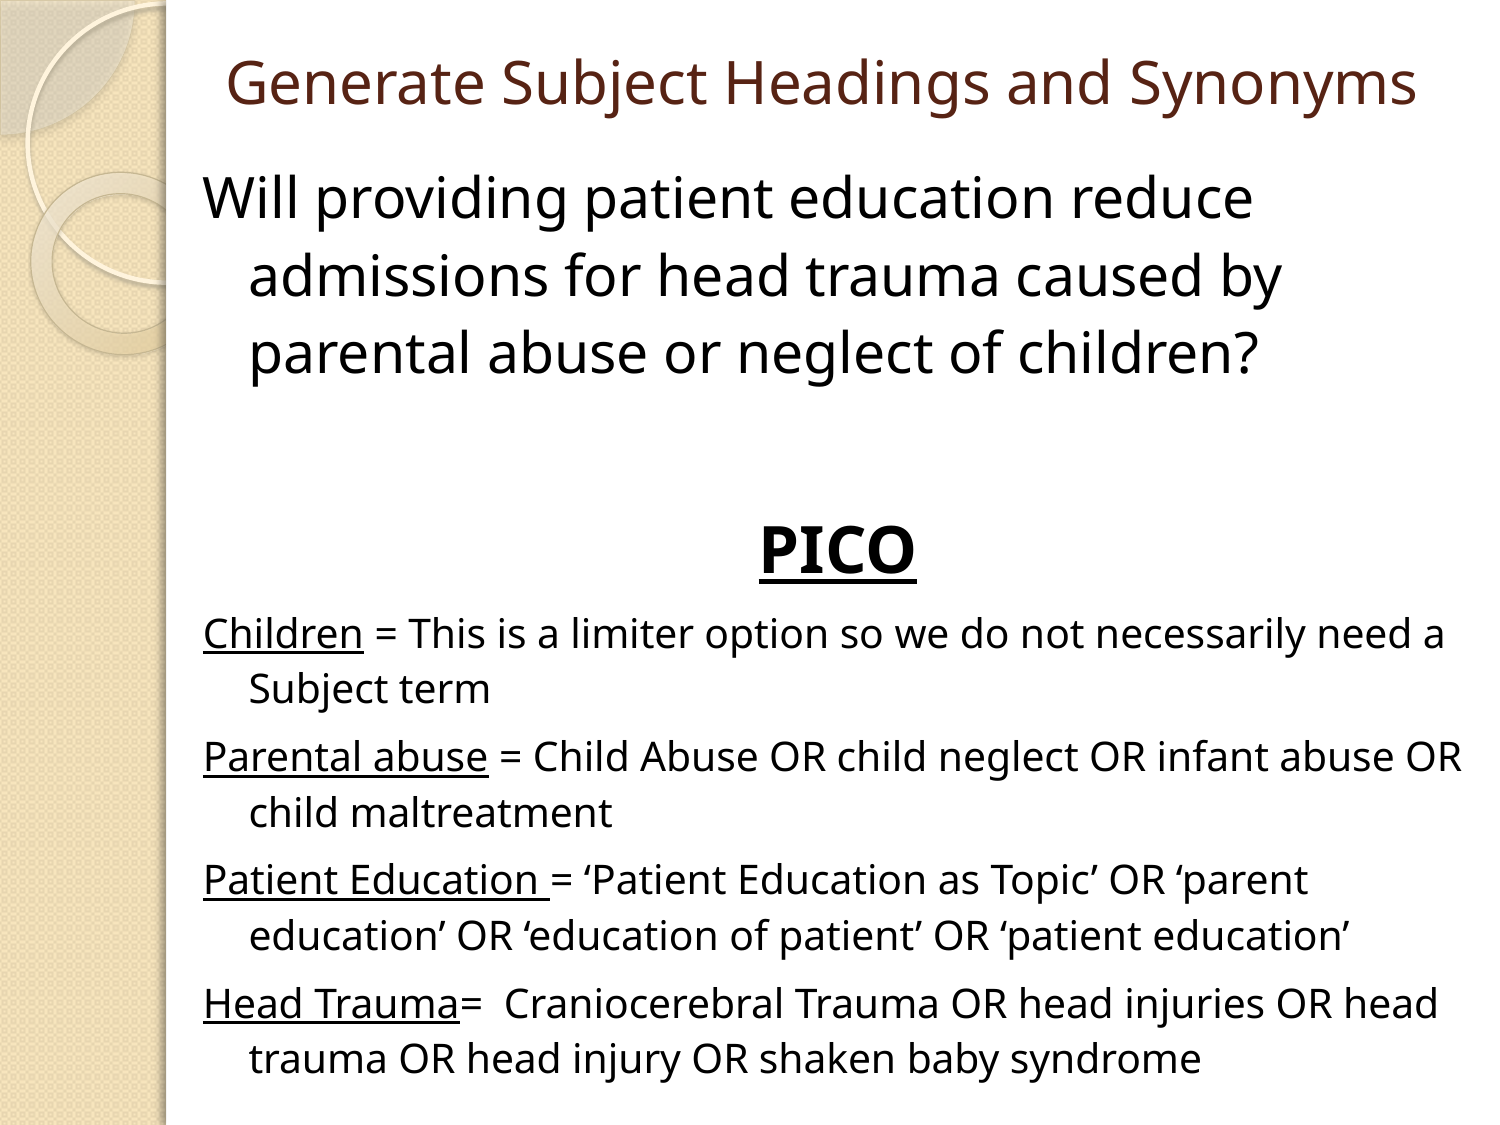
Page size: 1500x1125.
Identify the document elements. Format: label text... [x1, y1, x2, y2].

title Generate Subject Headings and Synonyms [174, 0, 1500, 163]
list Will providing patient education reduce admissions for head trauma caused by parental abuse or neglect of children? PICO Children = This is a limiter option so we do not necessarily need a Subject term Parental abuse = Child Abuse OR child neglect OR infant abuse OR child maltreatment Patient Education = ‘Patient Education as Topic’ OR ‘parent education’ OR ‘education of patient’ OR ‘patient education’ Head Trauma= Craniocerebral Trauma OR head injuries OR head trauma OR head injury OR shaken baby syndrome [174, 149, 1488, 1100]
